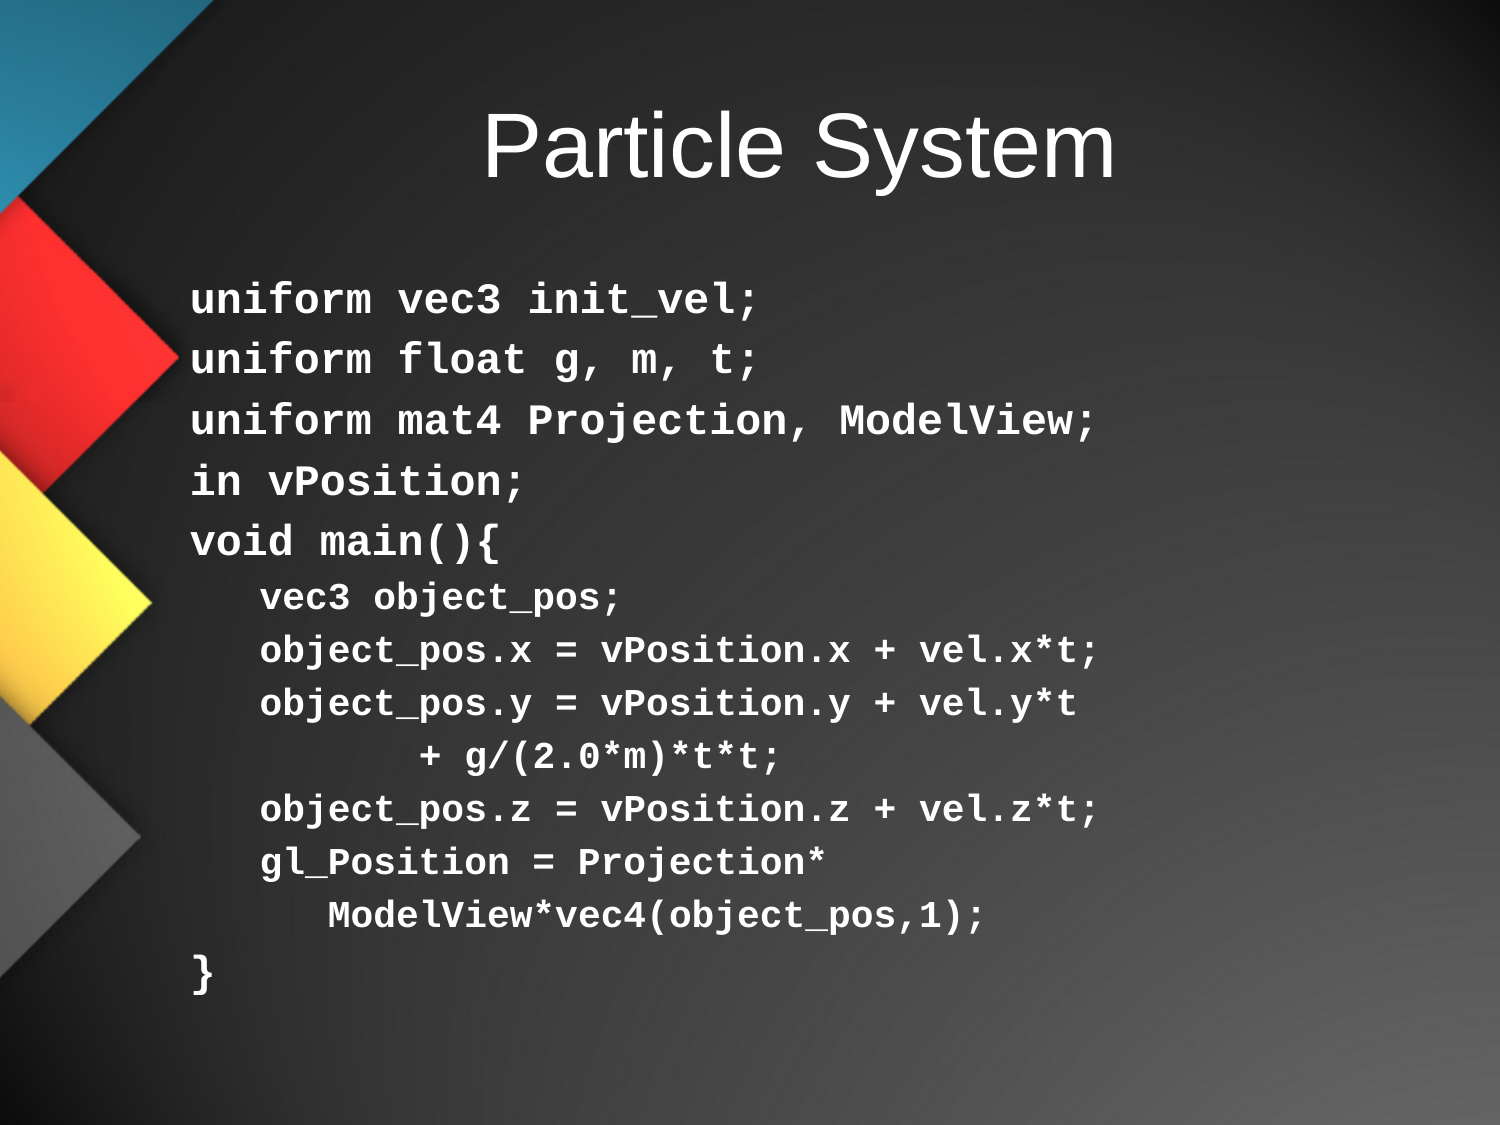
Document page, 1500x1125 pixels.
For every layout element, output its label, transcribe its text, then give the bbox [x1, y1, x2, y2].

title Particle System [174, 44, 1426, 238]
picture [0, 0, 1500, 1125]
list uniform vec3 init_vel; uniform float g, m, t; uniform mat4 Projection, ModelView; in vPosition; void main(){ vec3 object_pos; object_pos.x = vPosition.x + vel.x*t; object_pos.y = vPosition.y + vel.y*t + g/(2.0*m)*t*t; object_pos.z = vPosition.z + vel.z*t; gl_Position = Projection* ModelView*vec4(object_pos,1); } [174, 262, 1426, 1006]
